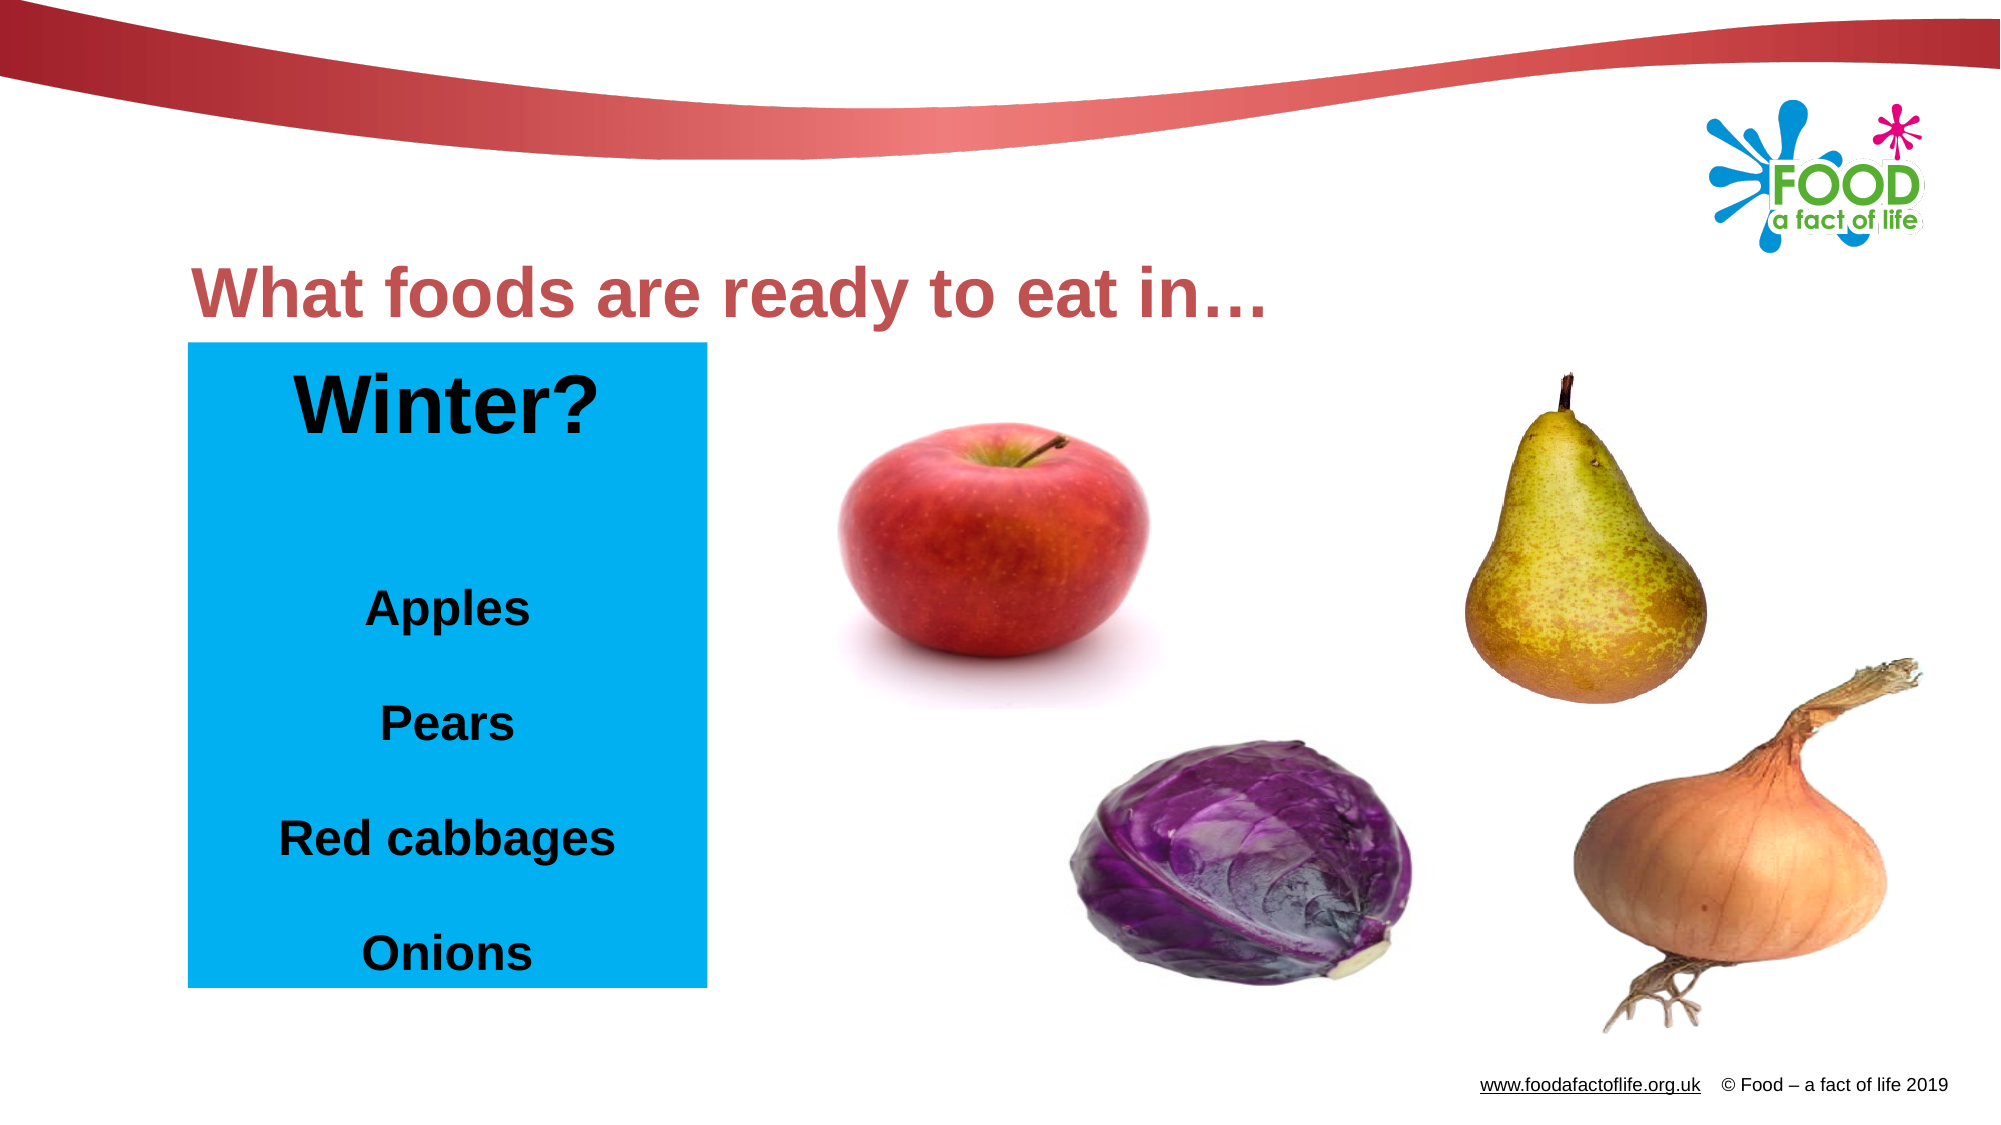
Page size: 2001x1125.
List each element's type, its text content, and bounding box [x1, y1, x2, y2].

picture [0, 0, 2000, 1125]
text_box Winter? Apples Pears Red cabbages Onions [187, 342, 708, 988]
title What foods are ready to eat in… [191, 256, 1787, 375]
